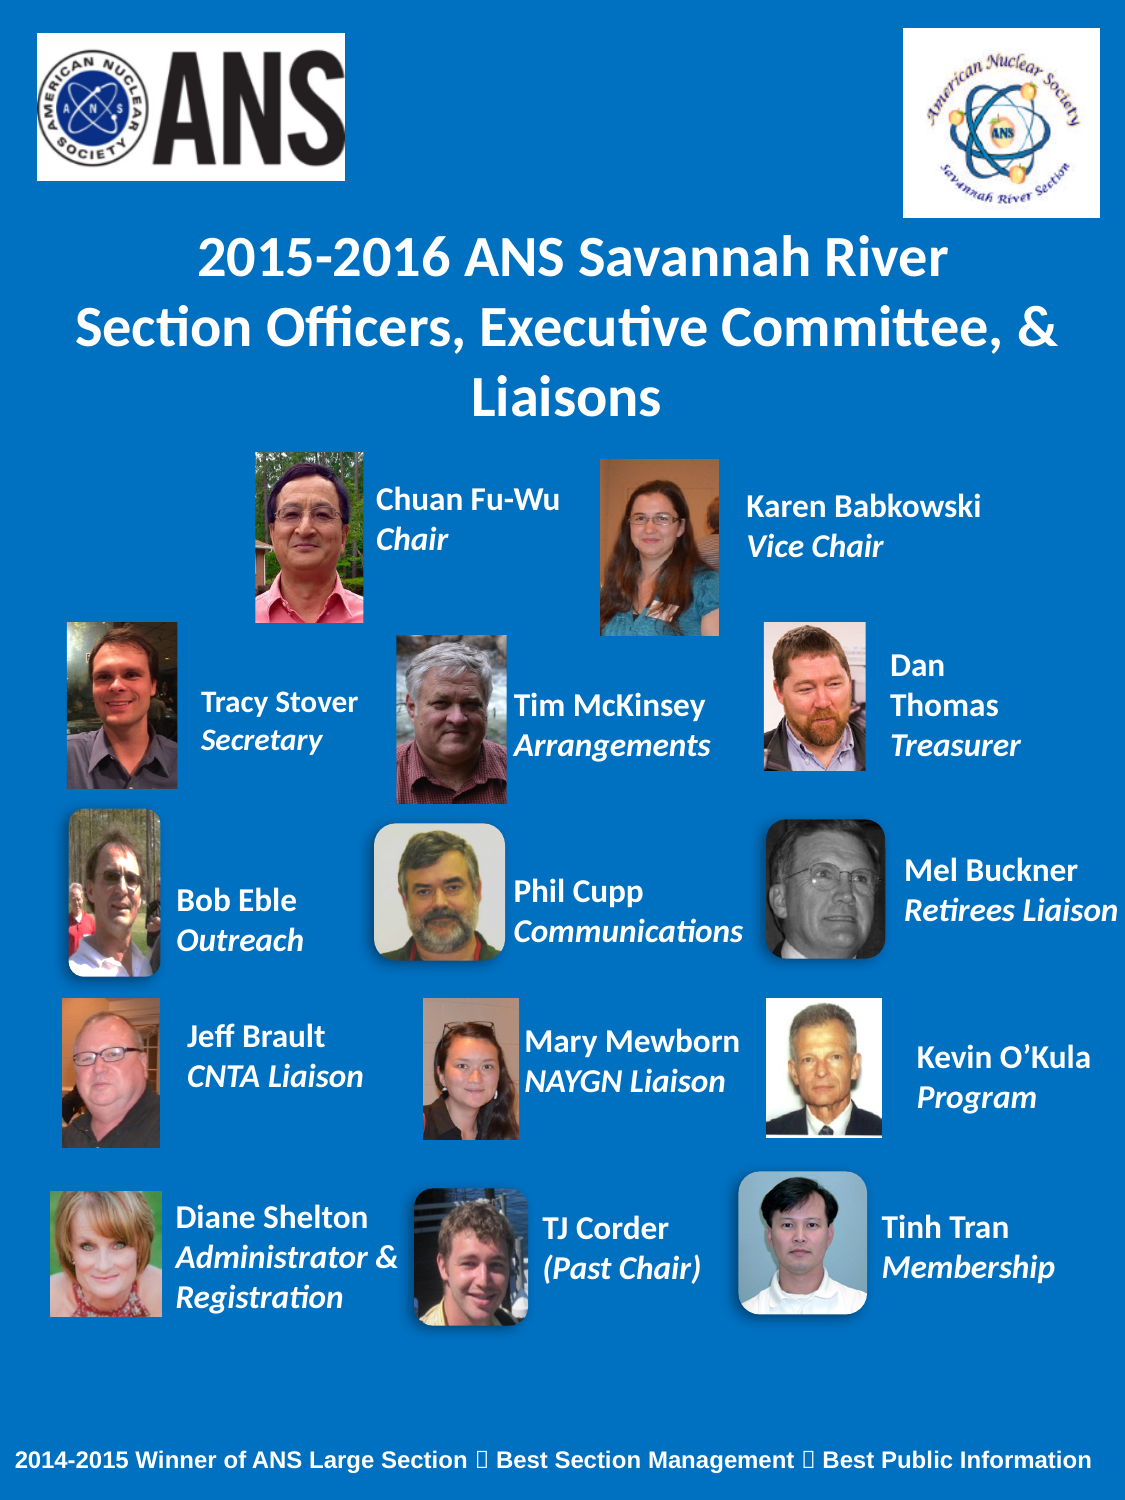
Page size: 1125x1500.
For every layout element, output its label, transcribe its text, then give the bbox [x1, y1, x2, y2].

text_box Kevin O’Kula Program [902, 1027, 1107, 1123]
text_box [68, 808, 321, 977]
picture [422, 998, 520, 1140]
picture [599, 459, 720, 636]
title 2015-2016 ANS Savannah River Section Officers, Executive Committee, & Liaisons [24, 262, 1110, 385]
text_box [765, 819, 1125, 959]
text_box Tim McKinsey Arrangements [511, 676, 739, 771]
picture [37, 33, 345, 181]
picture [763, 621, 866, 771]
text_box Karen Babkowski Vice Chair [731, 476, 1006, 572]
text_box Dan Thomas Treasurer [875, 635, 1063, 771]
text_box Diane Shelton Administrator & Registration [160, 1188, 411, 1323]
picture [66, 621, 178, 789]
text_box Jeff Brault CNTA Liaison [172, 1006, 397, 1102]
picture [255, 451, 364, 623]
text_box Mary Mewborn NAYGN Liaison [524, 1012, 756, 1107]
picture [396, 635, 507, 805]
text_box Tracy Stover Secretary [186, 674, 383, 764]
text_box Chuan Fu-Wu Chair [369, 470, 581, 565]
picture [62, 997, 160, 1148]
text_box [413, 1188, 719, 1326]
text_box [373, 823, 761, 961]
picture [50, 1190, 162, 1318]
picture [765, 997, 883, 1138]
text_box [738, 1171, 1073, 1335]
